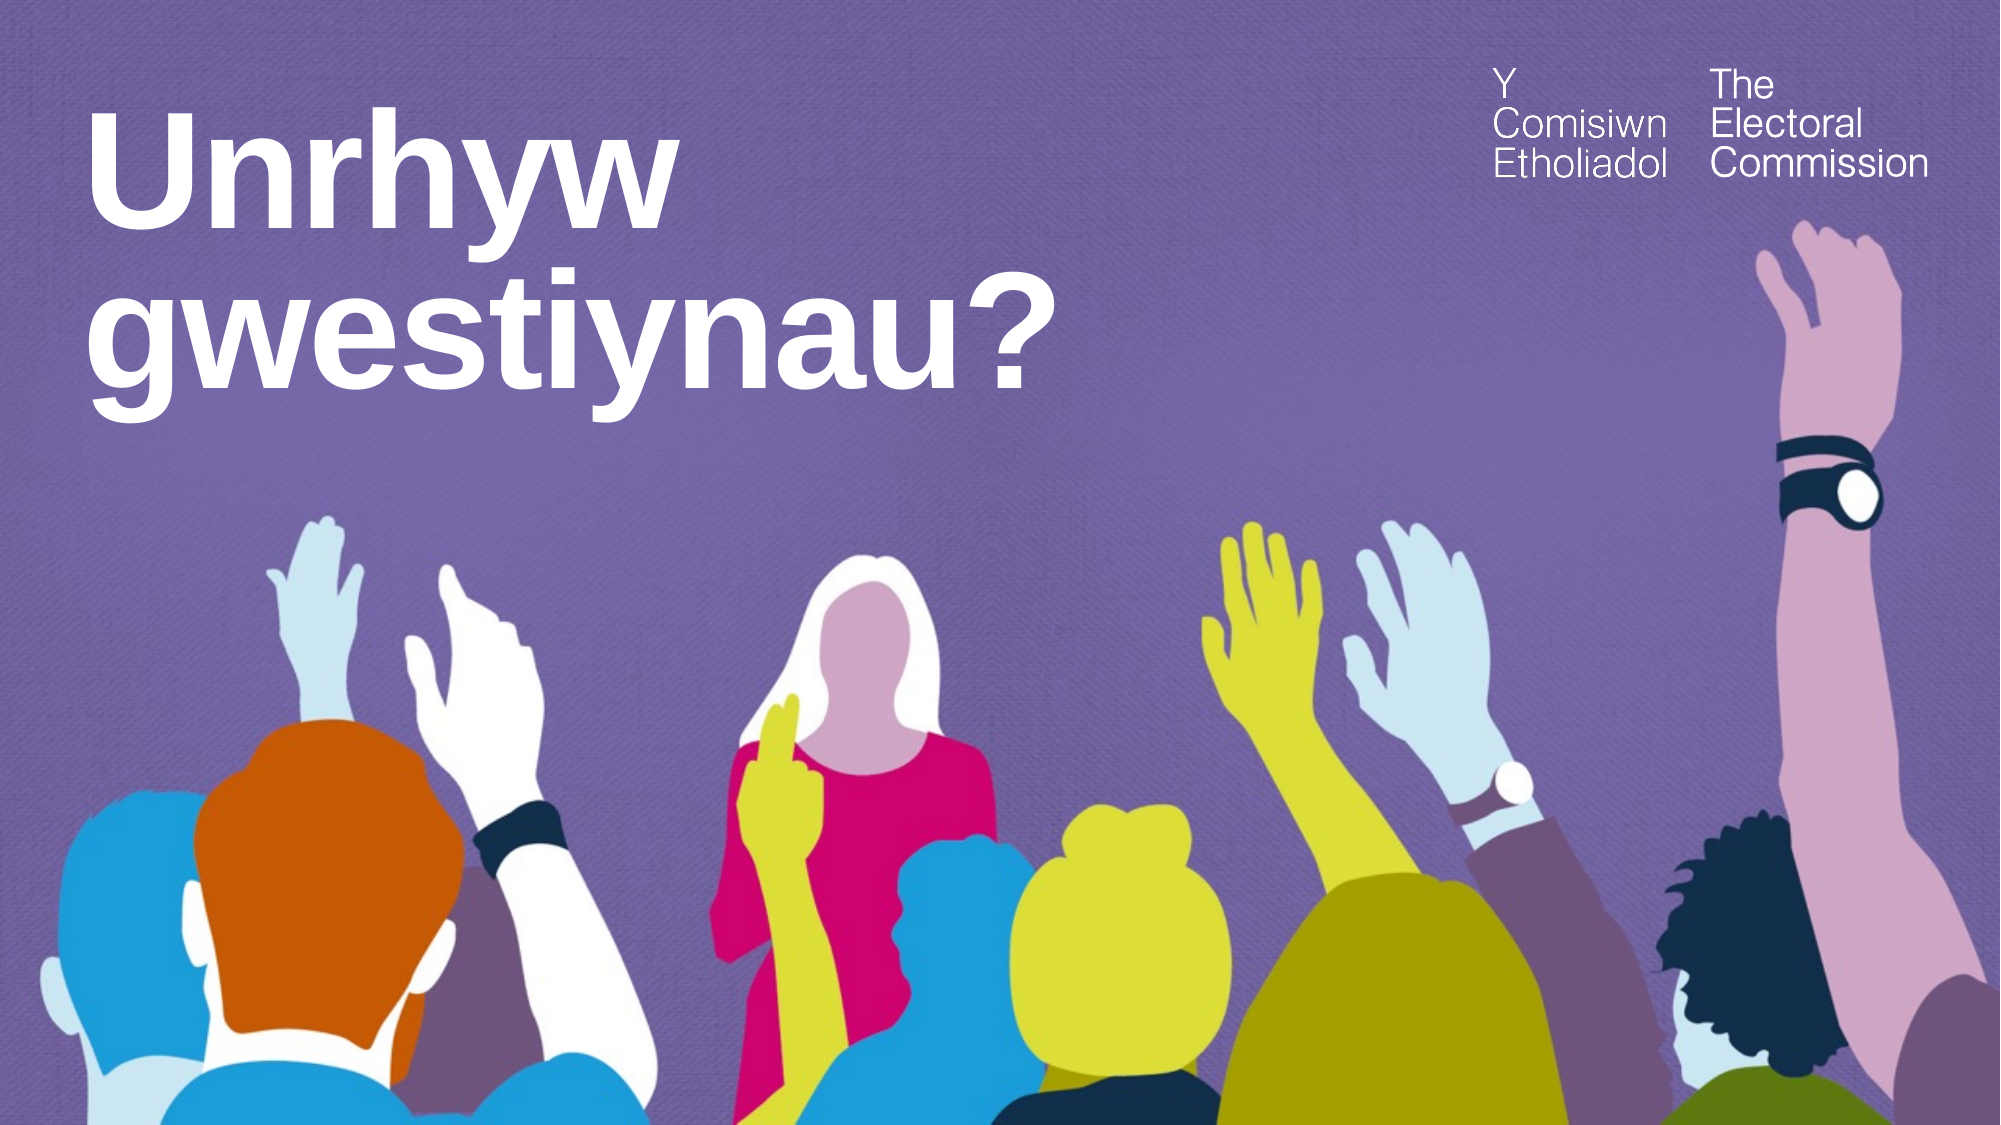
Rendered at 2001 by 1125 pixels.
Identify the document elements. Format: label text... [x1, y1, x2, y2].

picture [0, 0, 2000, 1125]
list Unrhyw gwestiynau? [82, 243, 1148, 421]
